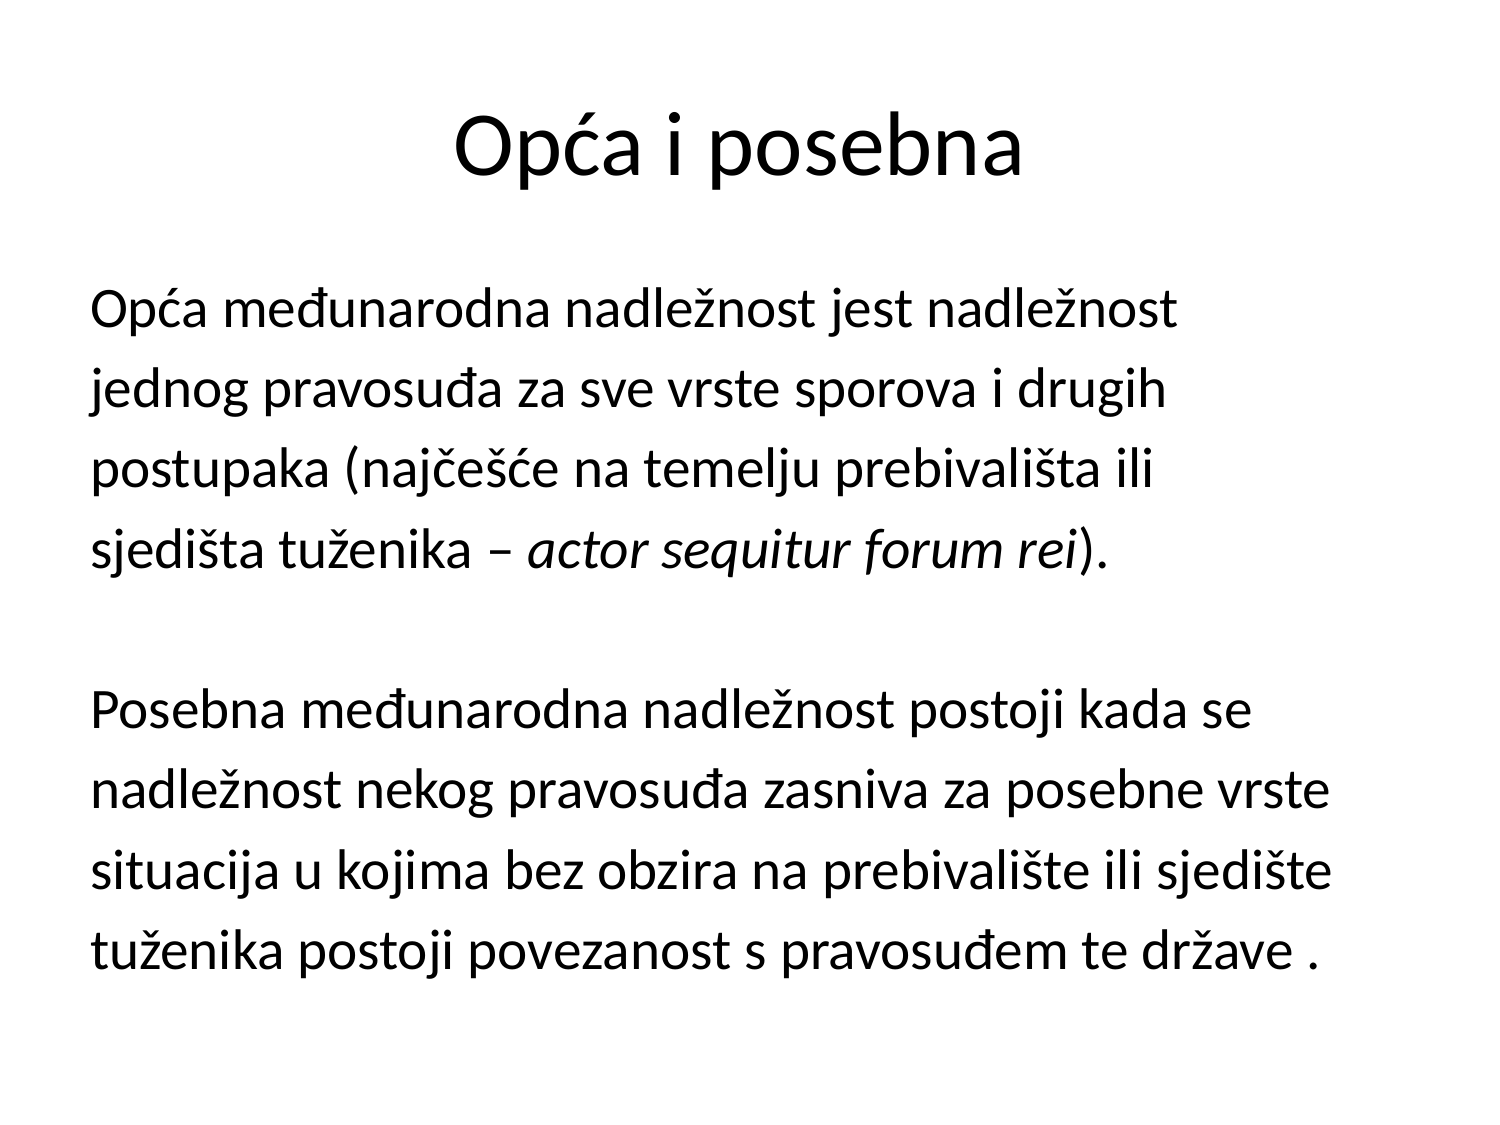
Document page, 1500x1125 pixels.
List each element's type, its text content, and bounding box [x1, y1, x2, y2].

title Opća i posebna [75, 45, 1425, 233]
list Opća međunarodna nadležnost jest nadležnost jednog pravosuđa za sve vrste sporova i drugih postupaka (najčešće na temelju prebivališta ili sjedišta tuženika – actor sequitur forum rei). Posebna međunarodna nadležnost postoji kada se nadležnost nekog pravosuđa zasniva za posebne vrste situacija u kojima bez obzira na prebivalište ili sjedište tuženika postoji povezanost s pravosuđem te države . [75, 262, 1425, 1005]
